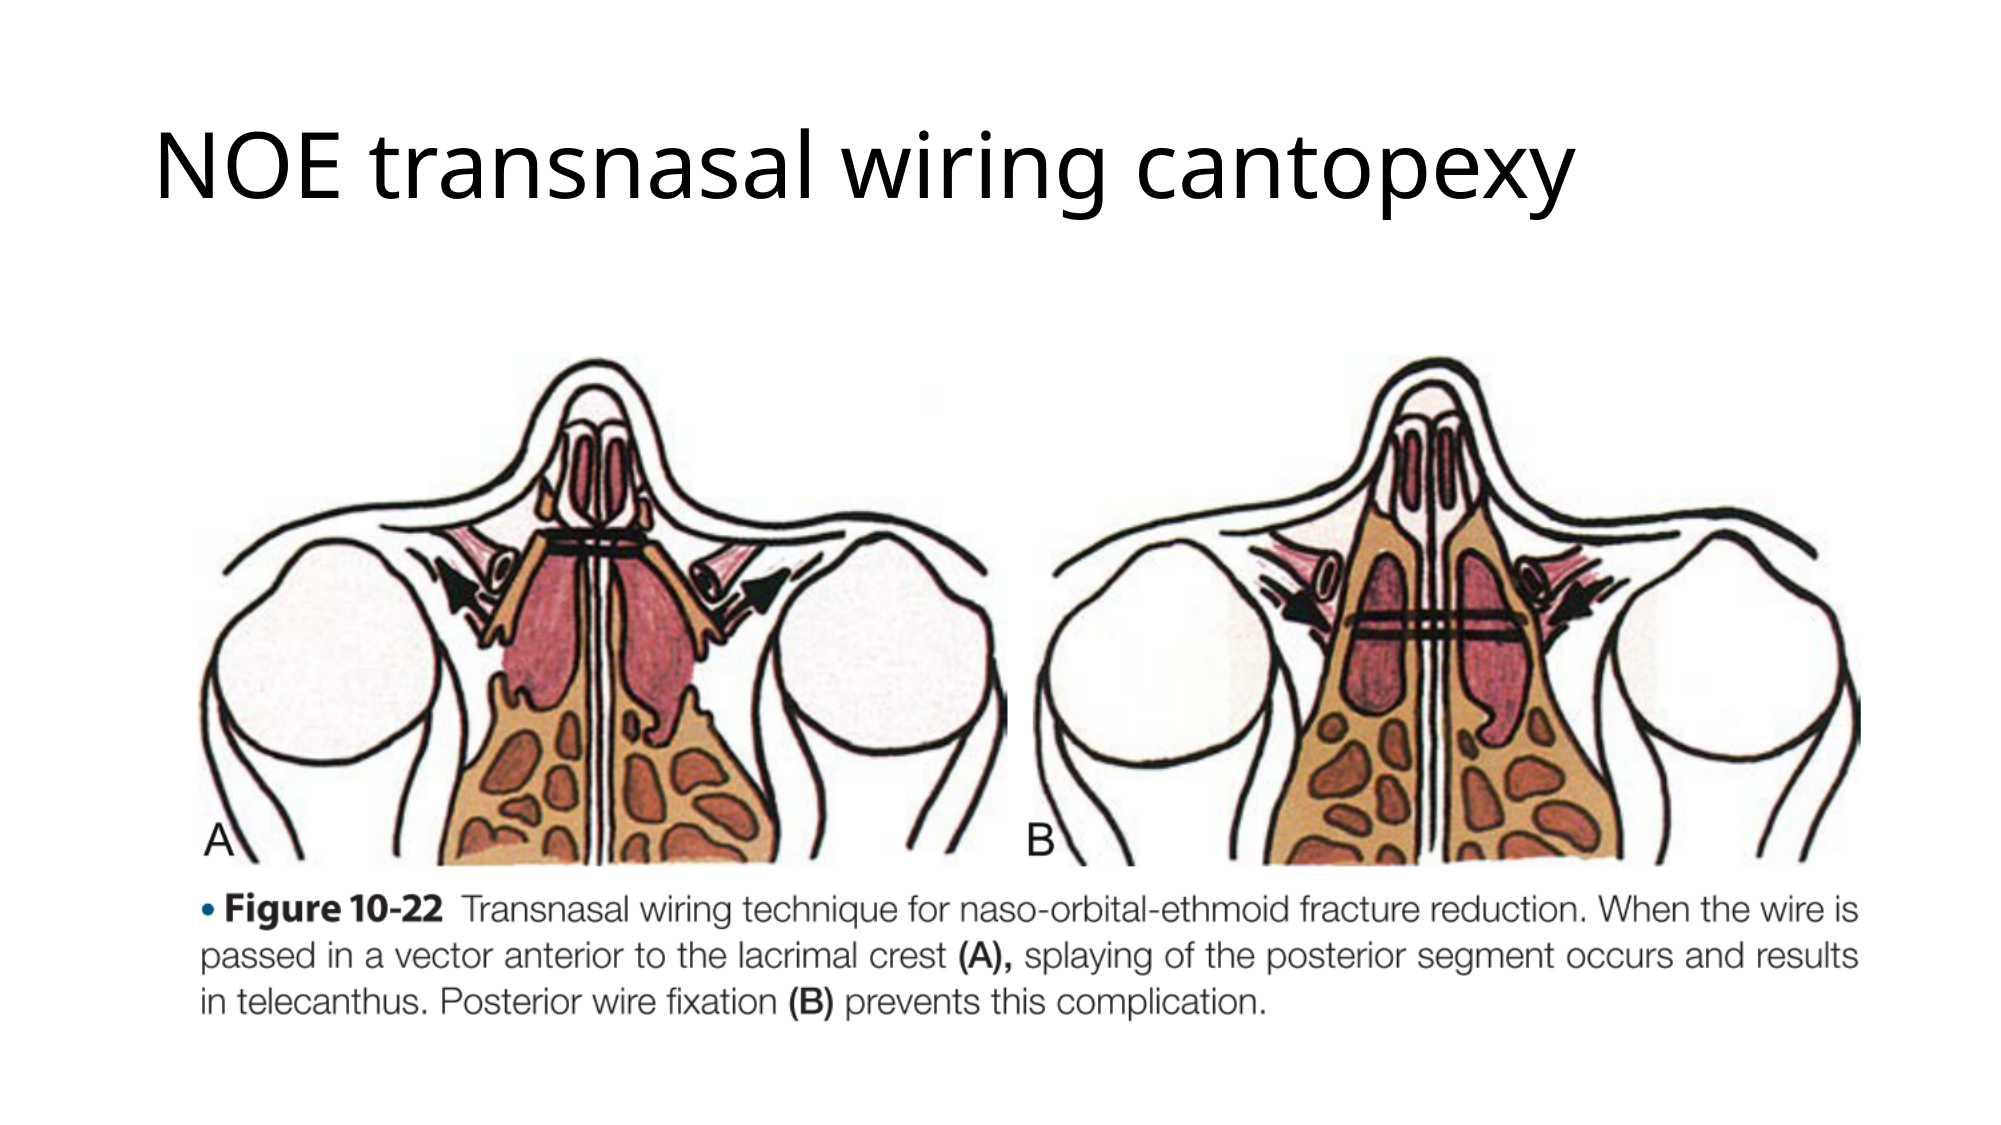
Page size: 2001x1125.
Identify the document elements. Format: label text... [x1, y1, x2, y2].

title NOE transnasal wiring cantopexy [137, 59, 1863, 278]
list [137, 299, 1936, 1044]
